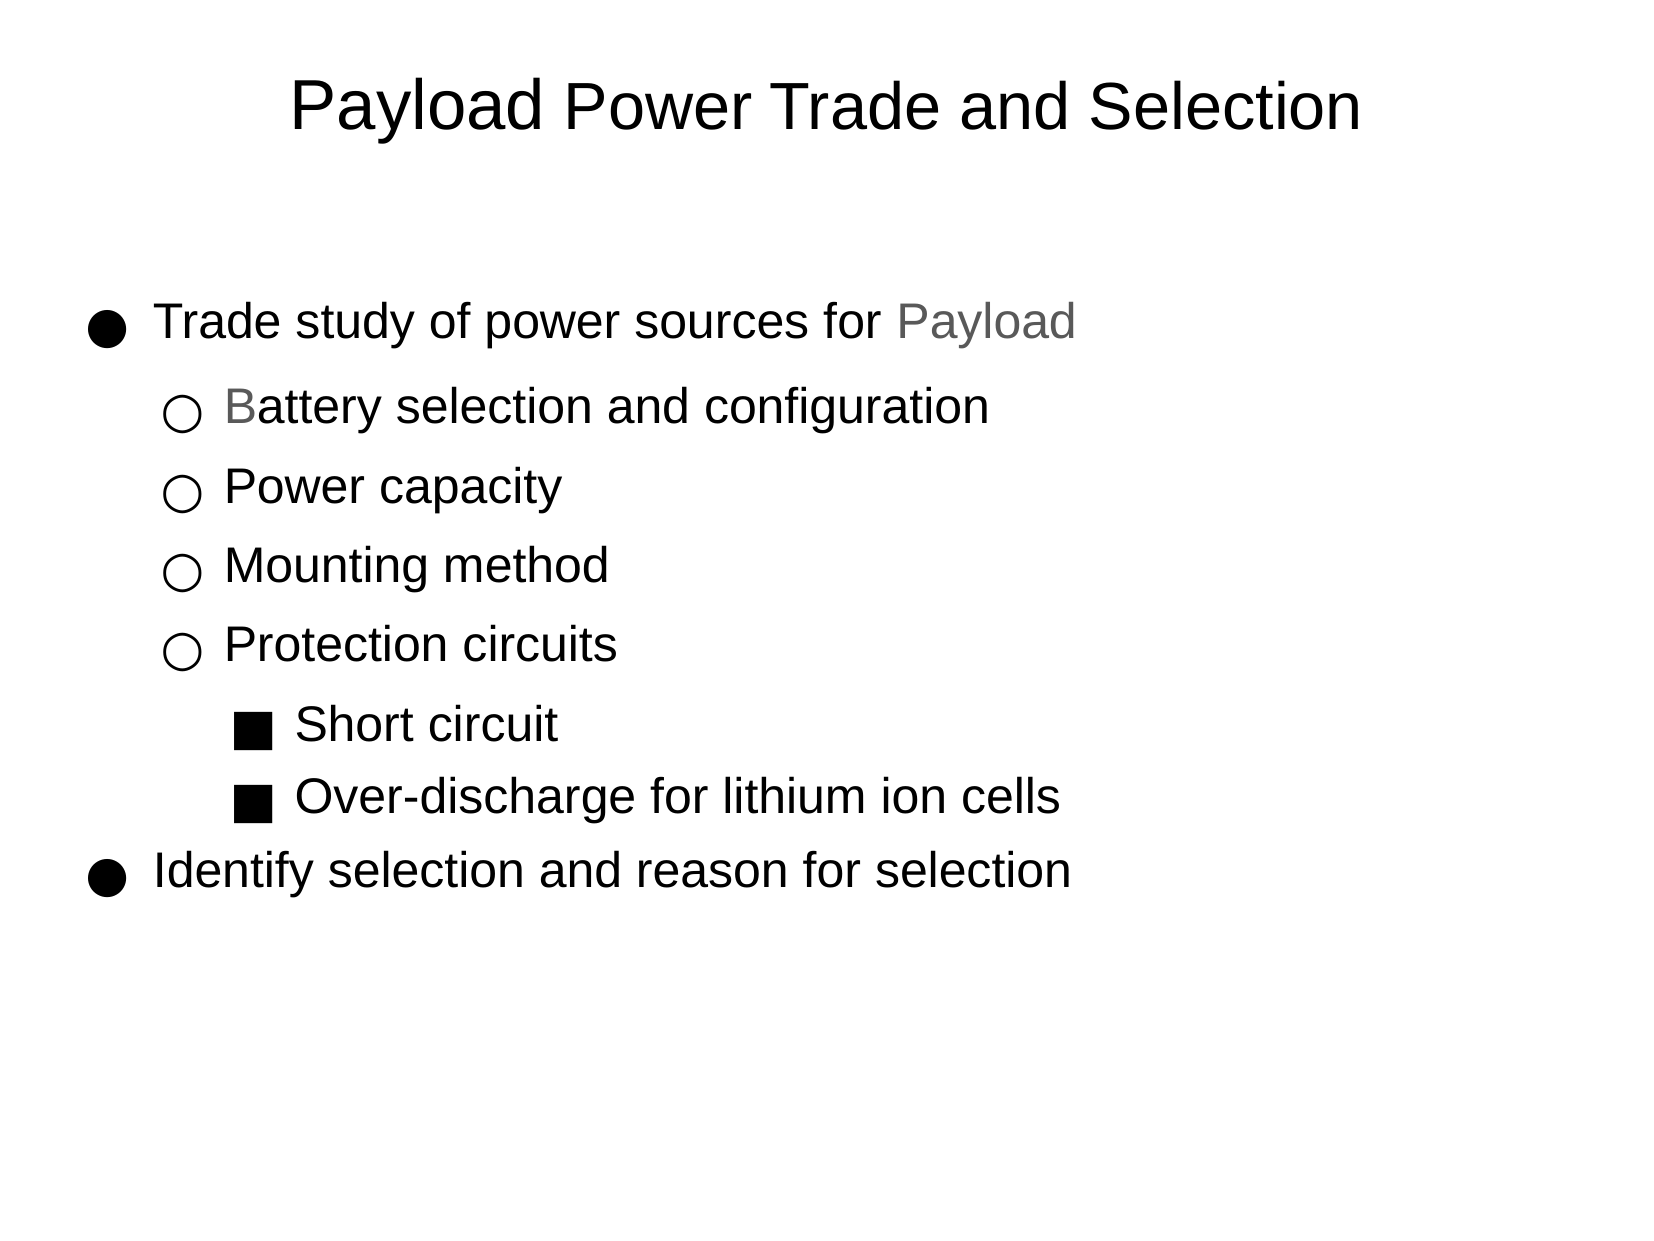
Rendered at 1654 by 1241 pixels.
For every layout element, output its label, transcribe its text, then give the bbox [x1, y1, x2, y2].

title Payload Power Trade and Selection [82, 49, 1571, 158]
list Trade study of power sources for Payload Battery selection and configuration Power capacity Mounting method Protection circuits Short circuit Over-discharge for lithium ion cells Identify selection and reason for selection [82, 290, 1571, 1110]
